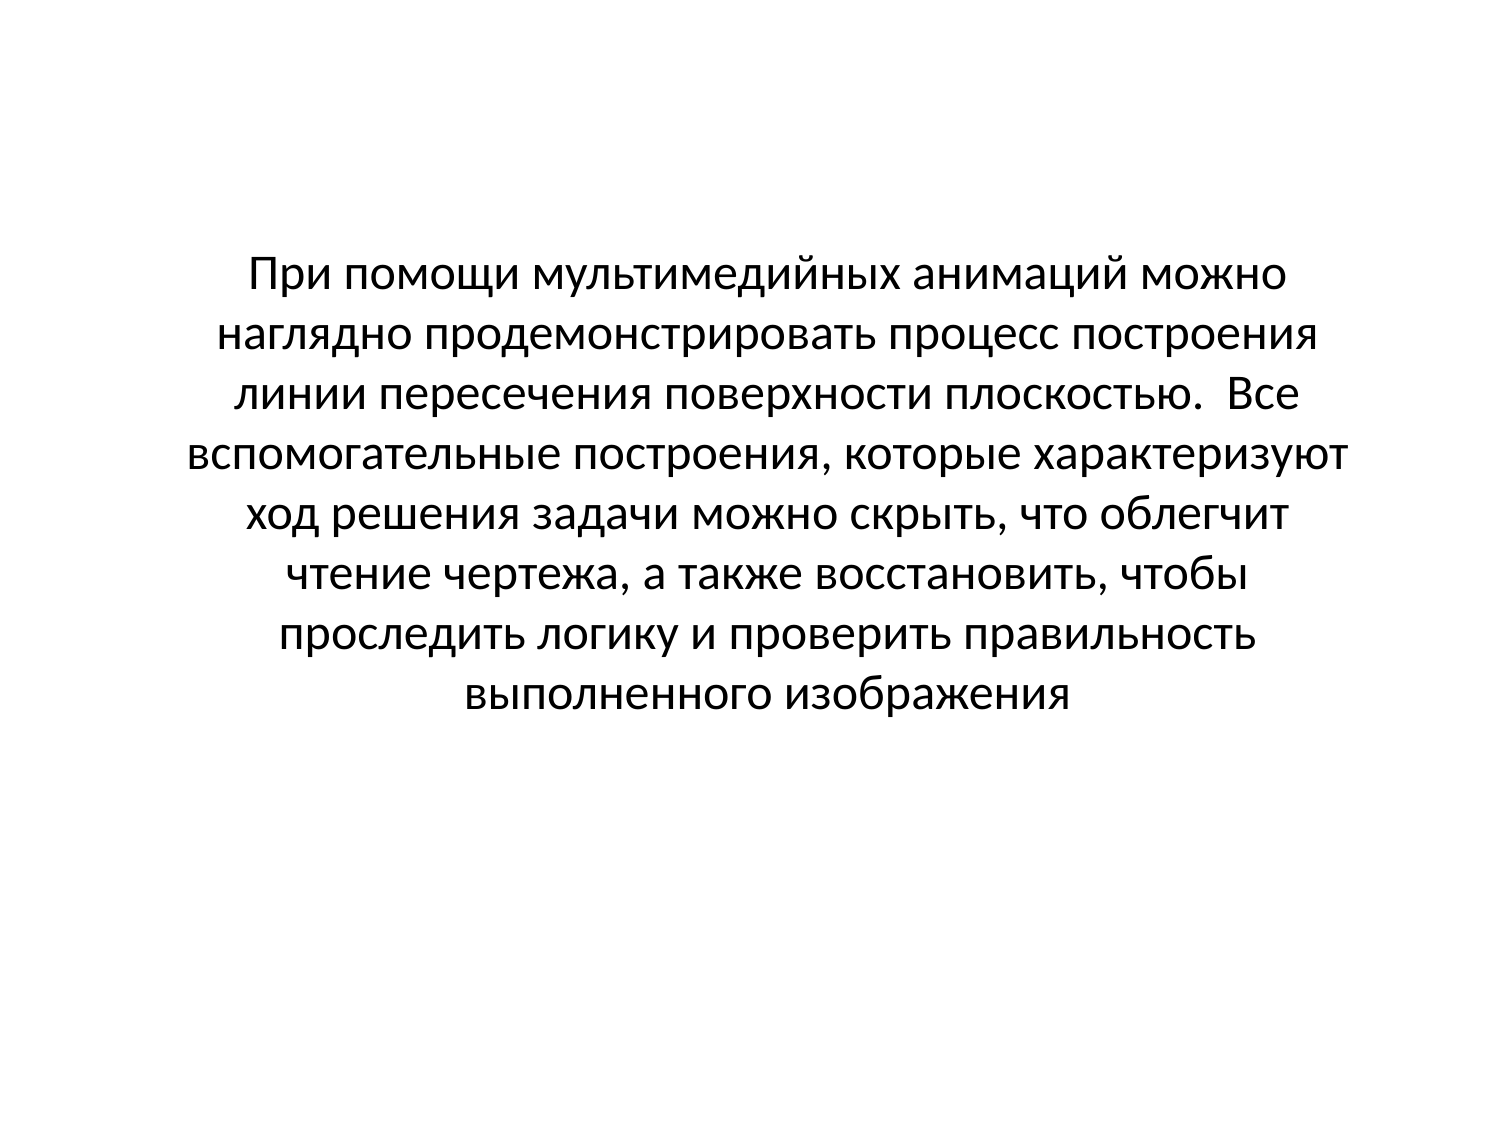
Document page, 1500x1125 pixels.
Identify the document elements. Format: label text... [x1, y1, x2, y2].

text_box При помощи мультимедийных анимаций можно наглядно продемонстрировать процесс построения линии пересечения поверхности плоскостью. Все вспомогательные построения, которые характеризуют ход решения задачи можно скрыть, что облегчит чтение чертежа, а также восстановить, чтобы проследить логику и проверить правильность выполненного изображения [171, 231, 1365, 727]
